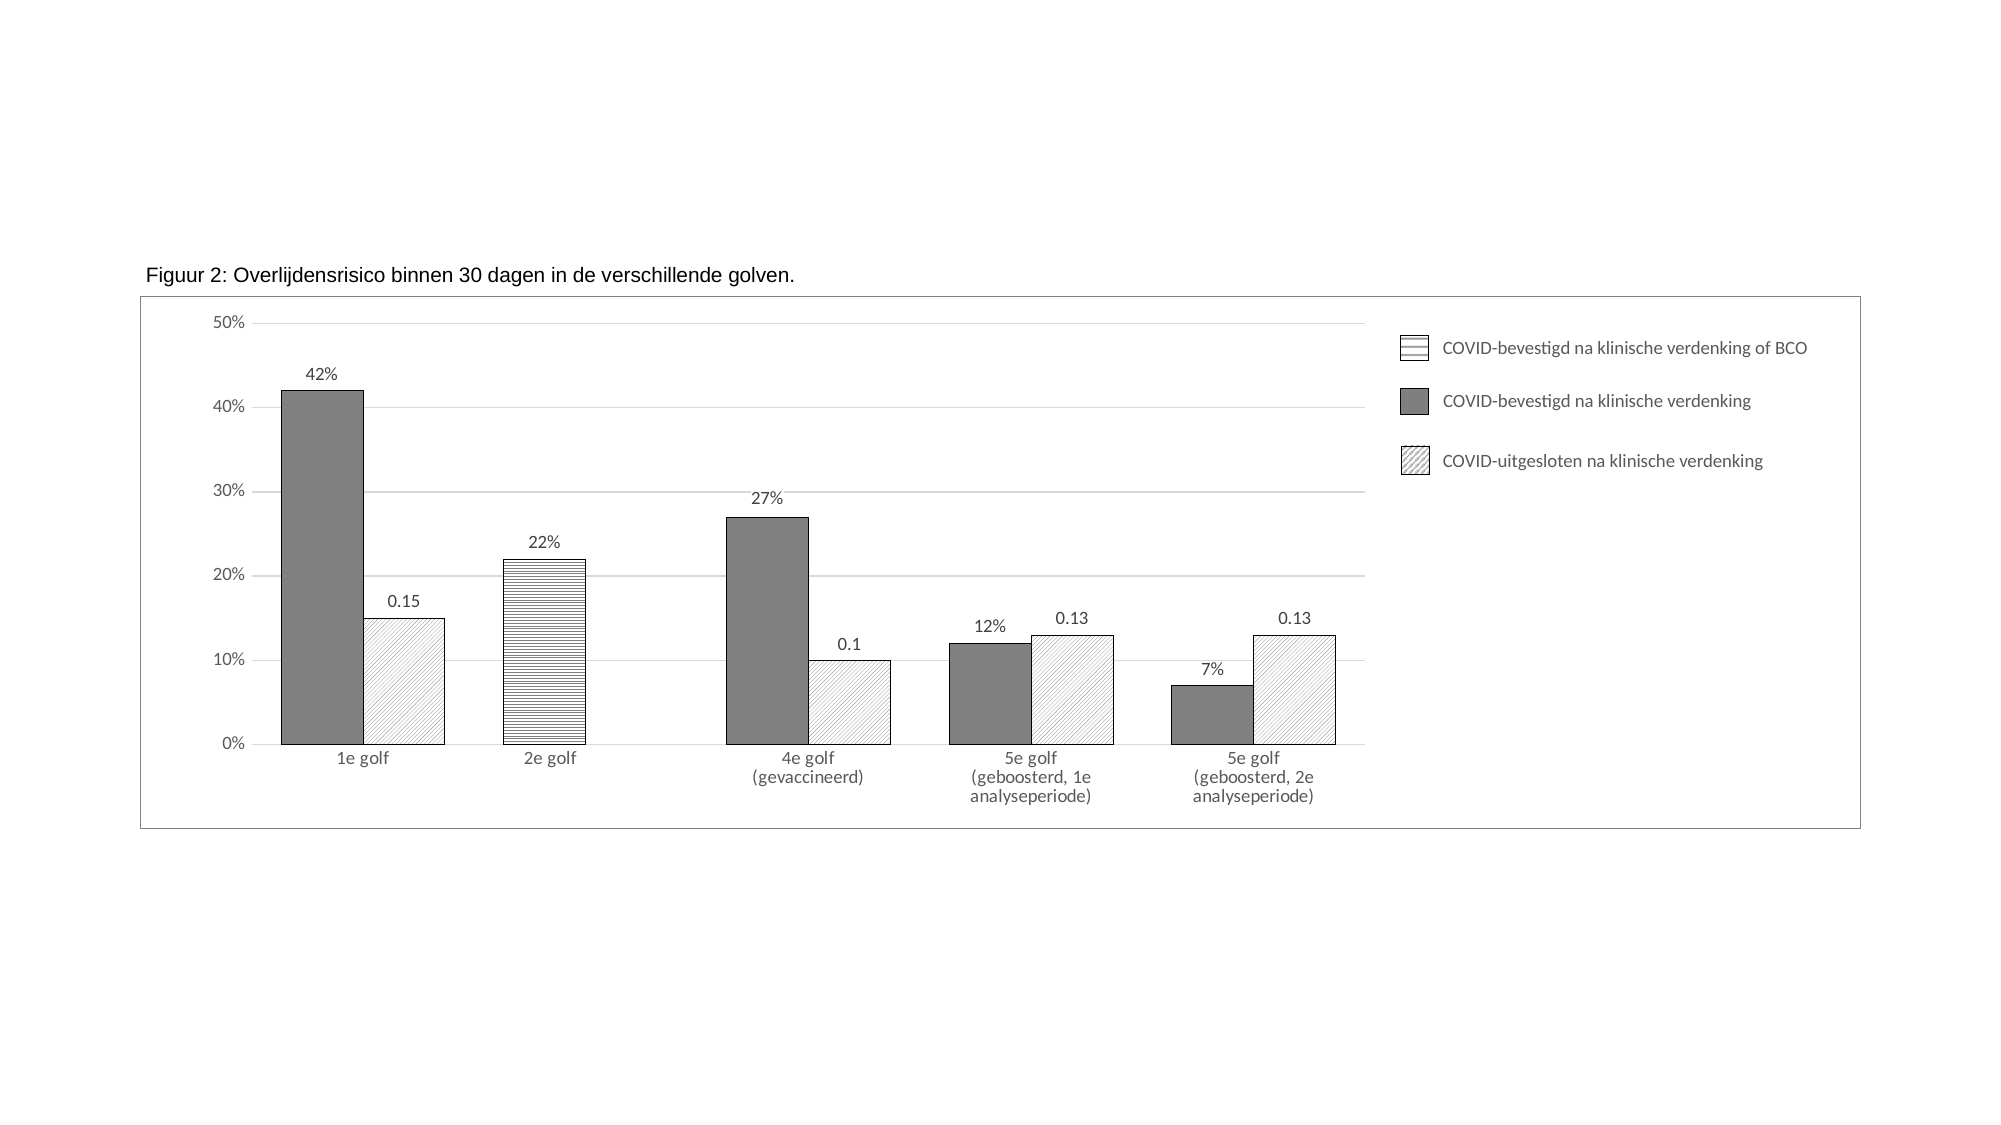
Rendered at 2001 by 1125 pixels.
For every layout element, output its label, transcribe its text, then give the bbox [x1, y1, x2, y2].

text_box Figuur 2: Overlijdensrisico binnen 30 dagen in de verschillende golven. [131, 250, 1501, 295]
picture [1401, 445, 1430, 475]
chart [139, 296, 1861, 829]
